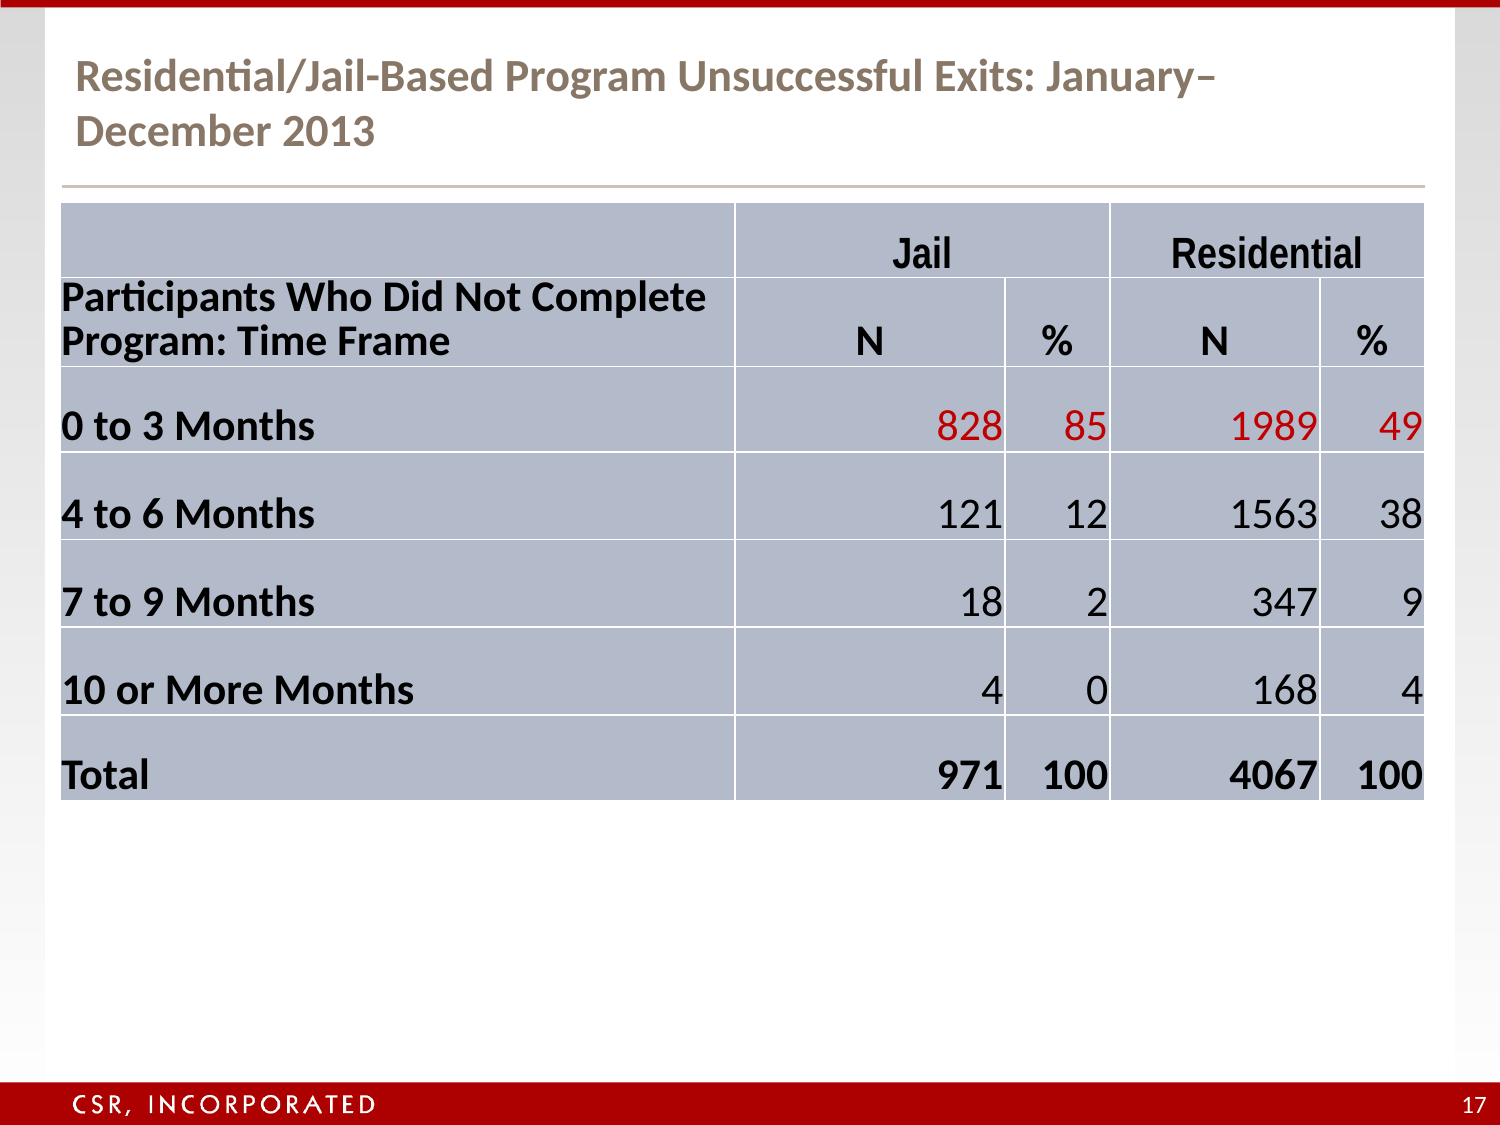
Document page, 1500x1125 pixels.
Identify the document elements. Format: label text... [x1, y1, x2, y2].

table_cell 10 or More Months [61, 628, 734, 714]
table_cell Total [61, 716, 734, 800]
table_cell 9 [1321, 540, 1424, 626]
table_cell 347 [1111, 540, 1319, 626]
table_cell 49 [1321, 367, 1424, 451]
table_cell 18 [736, 540, 1004, 626]
table_cell 971 [736, 716, 1004, 800]
table_cell Participants Who Did Not Complete Program: Time Frame [61, 278, 734, 366]
table_cell 1563 [1111, 453, 1319, 539]
table_cell 7 to 9 Months [61, 540, 734, 626]
table_cell 85 [1006, 367, 1109, 451]
table_header Jail [736, 203, 1109, 277]
table_header [61, 203, 734, 277]
table_cell 4 to 6 Months [61, 453, 734, 539]
table_cell 100 [1321, 716, 1424, 800]
table_cell % [1321, 278, 1424, 366]
title Residential/Jail-Based Program Unsuccessful Exits: January–December 2013 [62, 37, 1425, 163]
table_cell 38 [1321, 453, 1424, 539]
table_cell 168 [1111, 628, 1319, 714]
table_cell N [736, 278, 1004, 366]
picture [62, 1082, 386, 1125]
table_cell 2 [1006, 540, 1109, 626]
table_cell 12 [1006, 453, 1109, 539]
table_cell 0 to 3 Months [61, 367, 734, 451]
table_cell 100 [1006, 716, 1109, 800]
table_cell 828 [736, 367, 1004, 451]
table_cell 4 [1321, 628, 1424, 714]
table_cell 4 [736, 628, 1004, 714]
table_header Residential [1111, 203, 1424, 277]
table_cell % [1006, 278, 1109, 366]
table_cell 121 [736, 453, 1004, 539]
slide_number 17 [1407, 1082, 1500, 1125]
table_cell 0 [1006, 628, 1109, 714]
table_cell 4067 [1111, 716, 1319, 800]
table_cell 1989 [1111, 367, 1319, 451]
table_cell N [1111, 278, 1319, 366]
